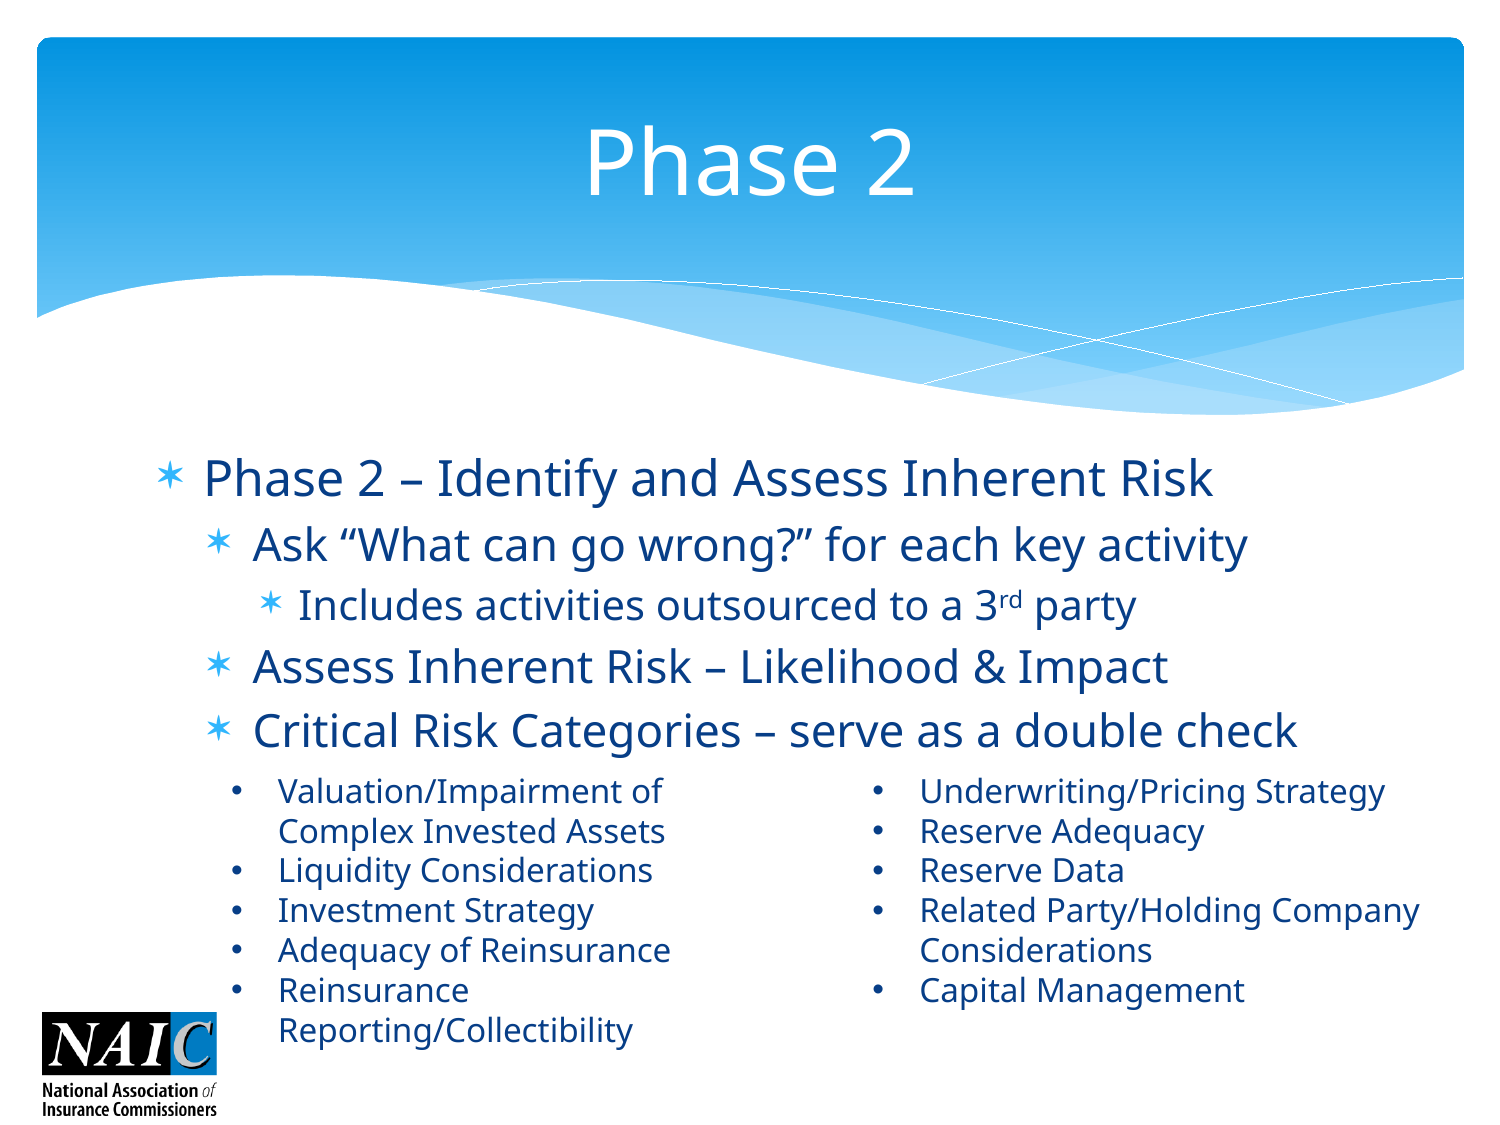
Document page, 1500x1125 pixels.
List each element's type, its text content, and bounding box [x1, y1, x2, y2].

list Phase 2 – Identify and Assess Inherent Risk Ask “What can go wrong?” for each key activity Includes activities outsourced to a 3rd party Assess Inherent Risk – Likelihood & Impact Critical Risk Categories – serve as a double check [143, 438, 1359, 762]
picture [42, 1012, 141, 1116]
text_box Valuation/Impairment of Complex Invested Assets Liquidity Considerations Investment Strategy Adequacy of Reinsurance Reinsurance Reporting/Collectibility Underwriting/Pricing Strategy Reserve Adequacy Reserve Data Related Party/Holding Company Considerations Capital Management [141, 762, 1454, 1125]
title Phase 2 [75, 55, 1425, 261]
